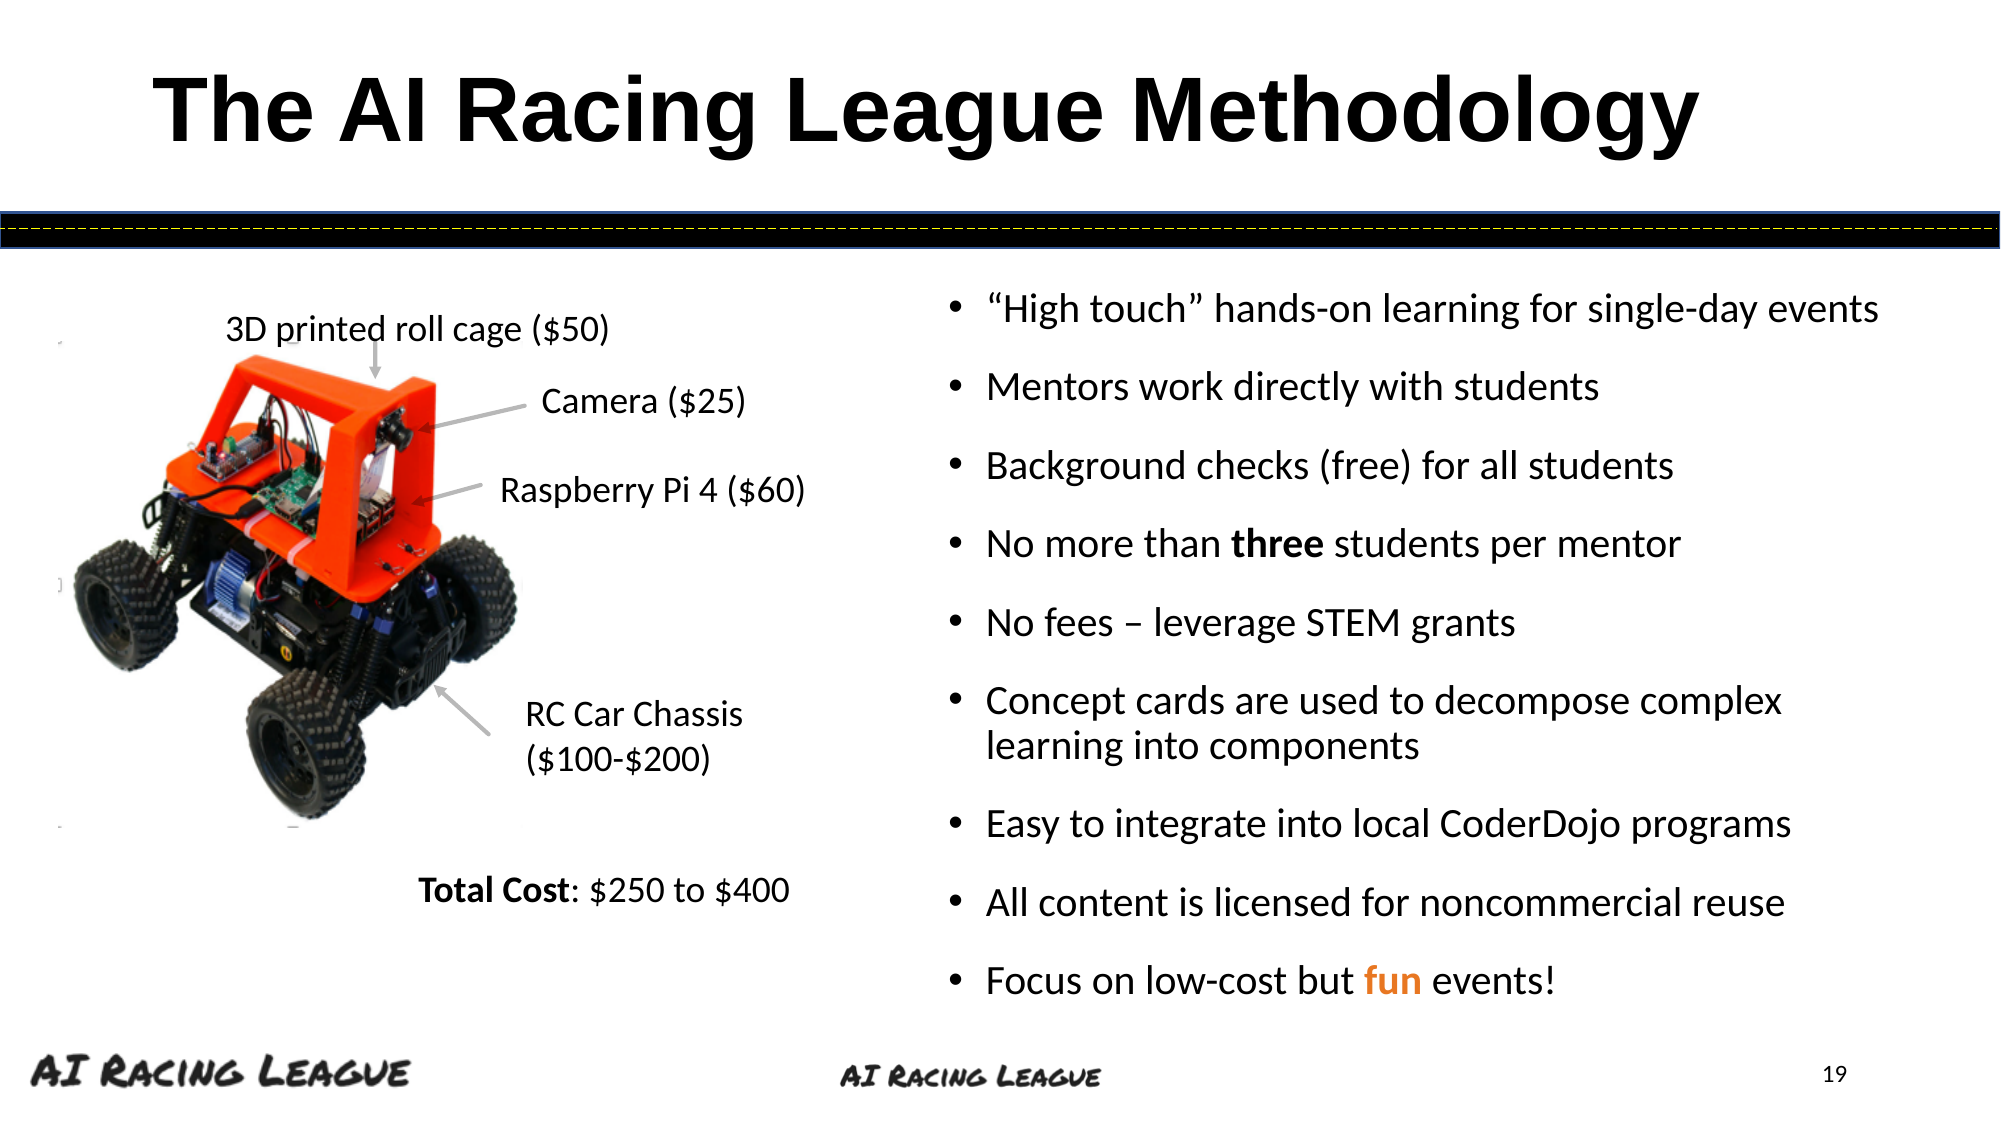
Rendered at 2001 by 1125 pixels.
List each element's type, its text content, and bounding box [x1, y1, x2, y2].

slide_number 19 [1412, 1042, 1863, 1103]
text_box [58, 296, 903, 918]
picture [29, 1049, 415, 1096]
title The AI Racing League Methodology [137, 25, 1863, 198]
list “High touch” hands-on learning for single-day events Mentors work directly with students Background checks (free) for all students No more than three students per mentor No fees – leverage STEM grants Concept cards are used to decompose complex learning into components Easy to integrate into local CoderDojo programs All content is licensed for noncommercial reuse Focus on low-cost but fun events! [933, 278, 1905, 1026]
picture [839, 1061, 1104, 1093]
